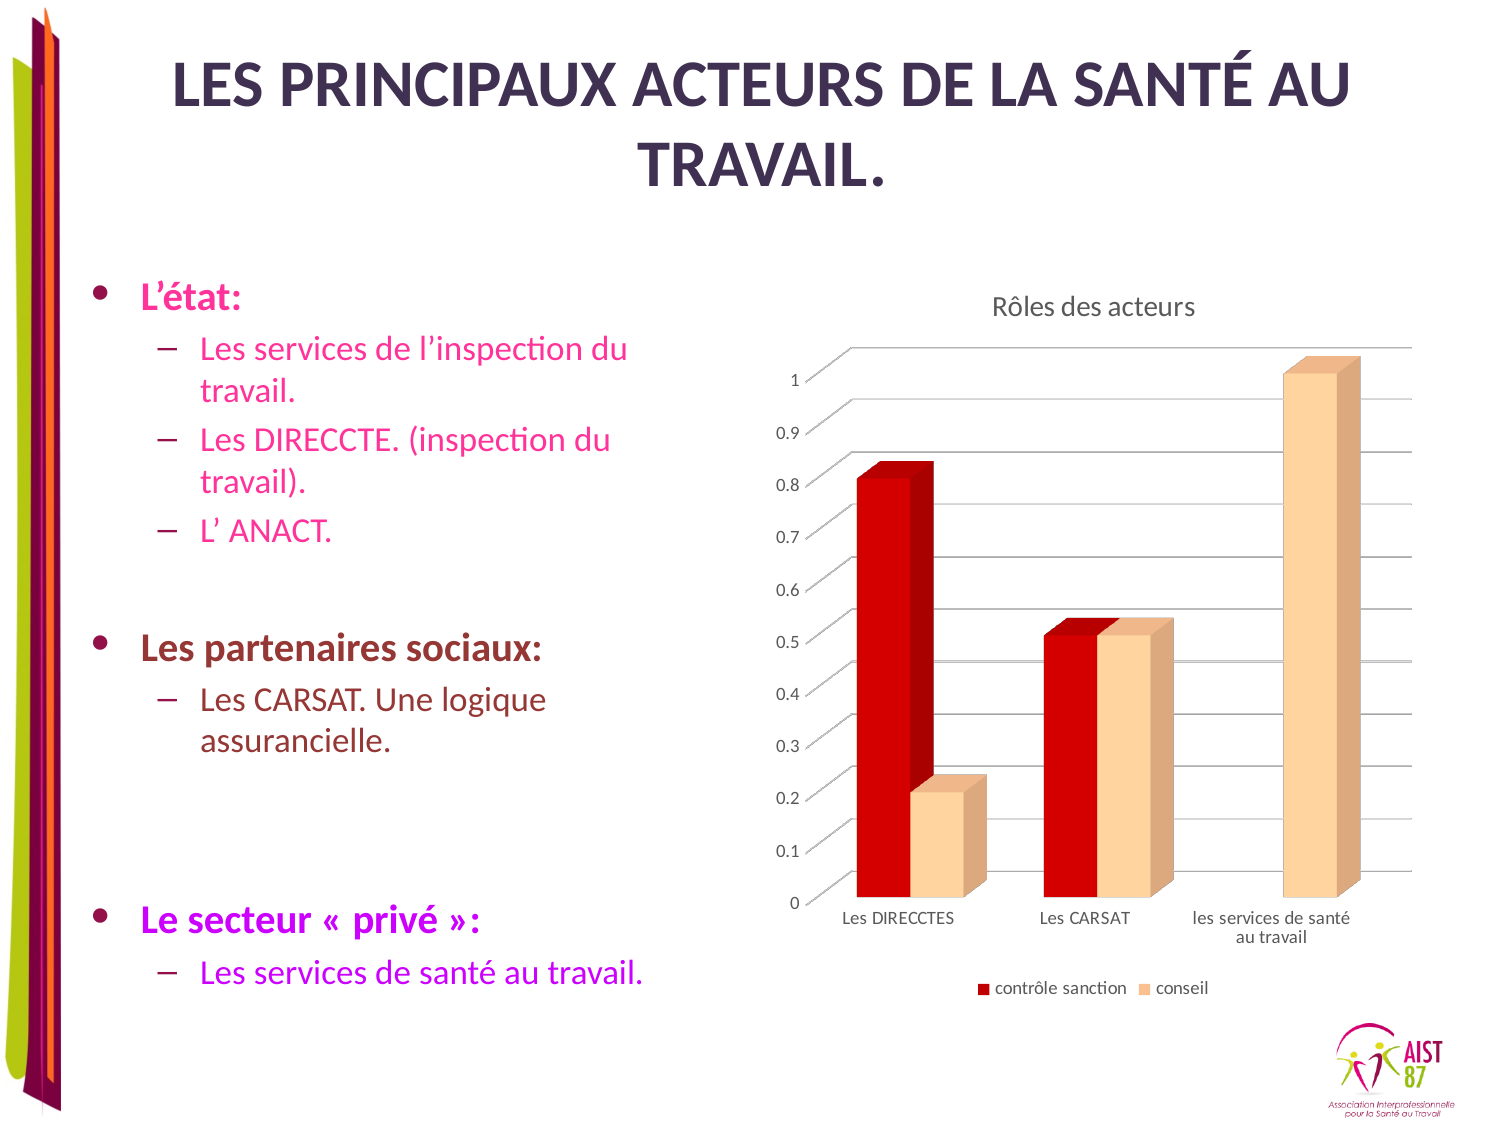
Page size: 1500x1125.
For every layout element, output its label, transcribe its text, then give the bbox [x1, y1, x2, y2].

title Les principaux acteurs de la santé au travail. [87, 26, 1438, 214]
list L’état: Les services de l’inspection du travail. Les DIRECCTE. (inspection du travail). L’ ANACT. Les partenaires sociaux: Les CARSAT. Une logique assurancielle. Le secteur « privé »: Les services de santé au travail. [75, 262, 738, 1005]
chart [762, 262, 1426, 1006]
picture [1328, 1023, 1457, 1118]
picture [6, 8, 61, 1116]
